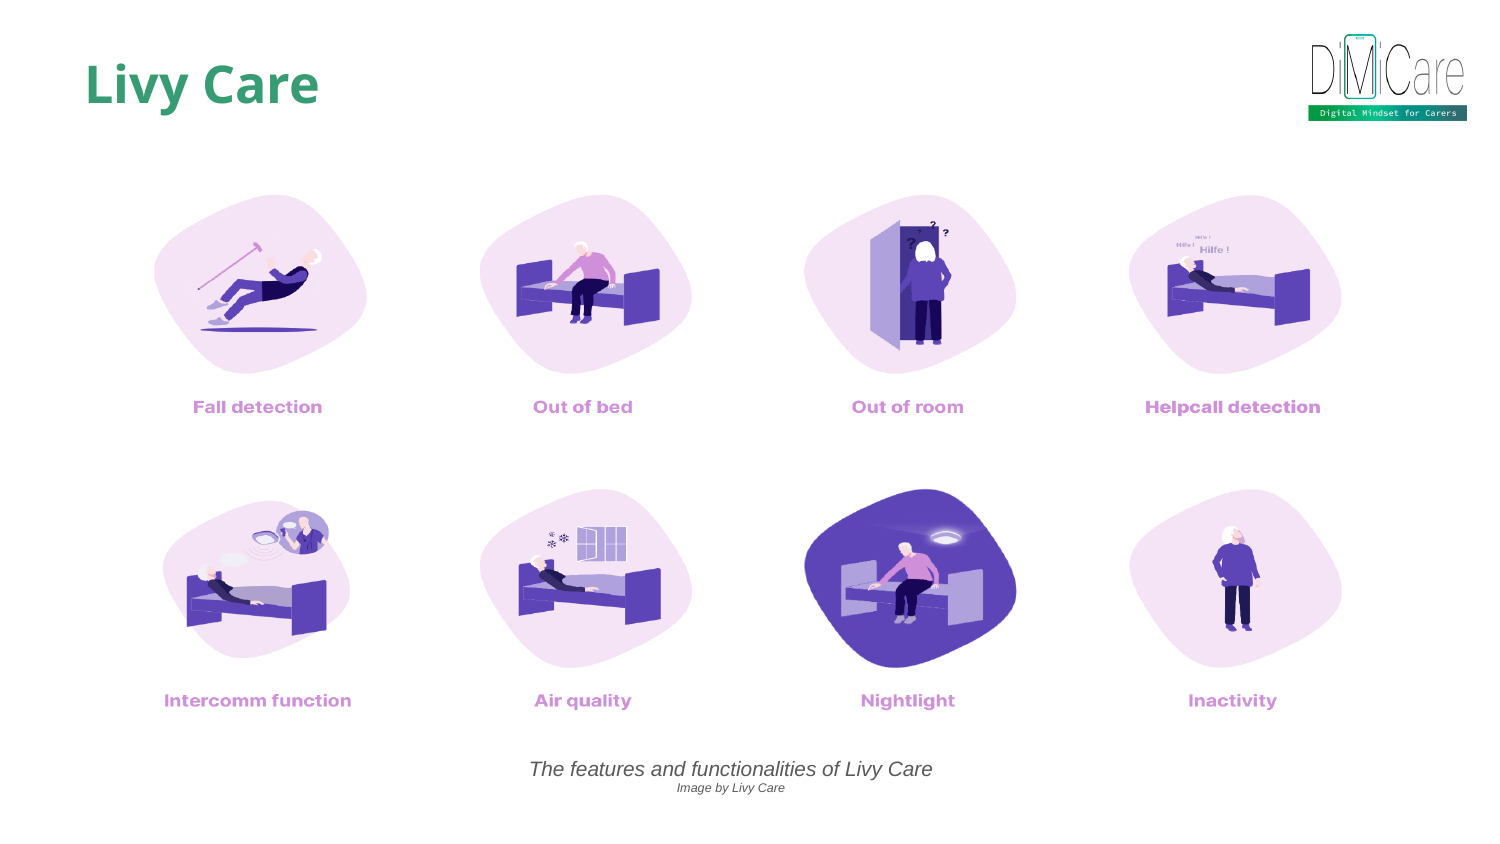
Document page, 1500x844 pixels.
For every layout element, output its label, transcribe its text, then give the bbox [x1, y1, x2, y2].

text_box The features and functionalities of Livy Care Image by Livy Care [458, 751, 1003, 799]
picture [66, 189, 1377, 737]
text_box [1308, 34, 1467, 121]
text_box Livy Care [84, 51, 1276, 114]
